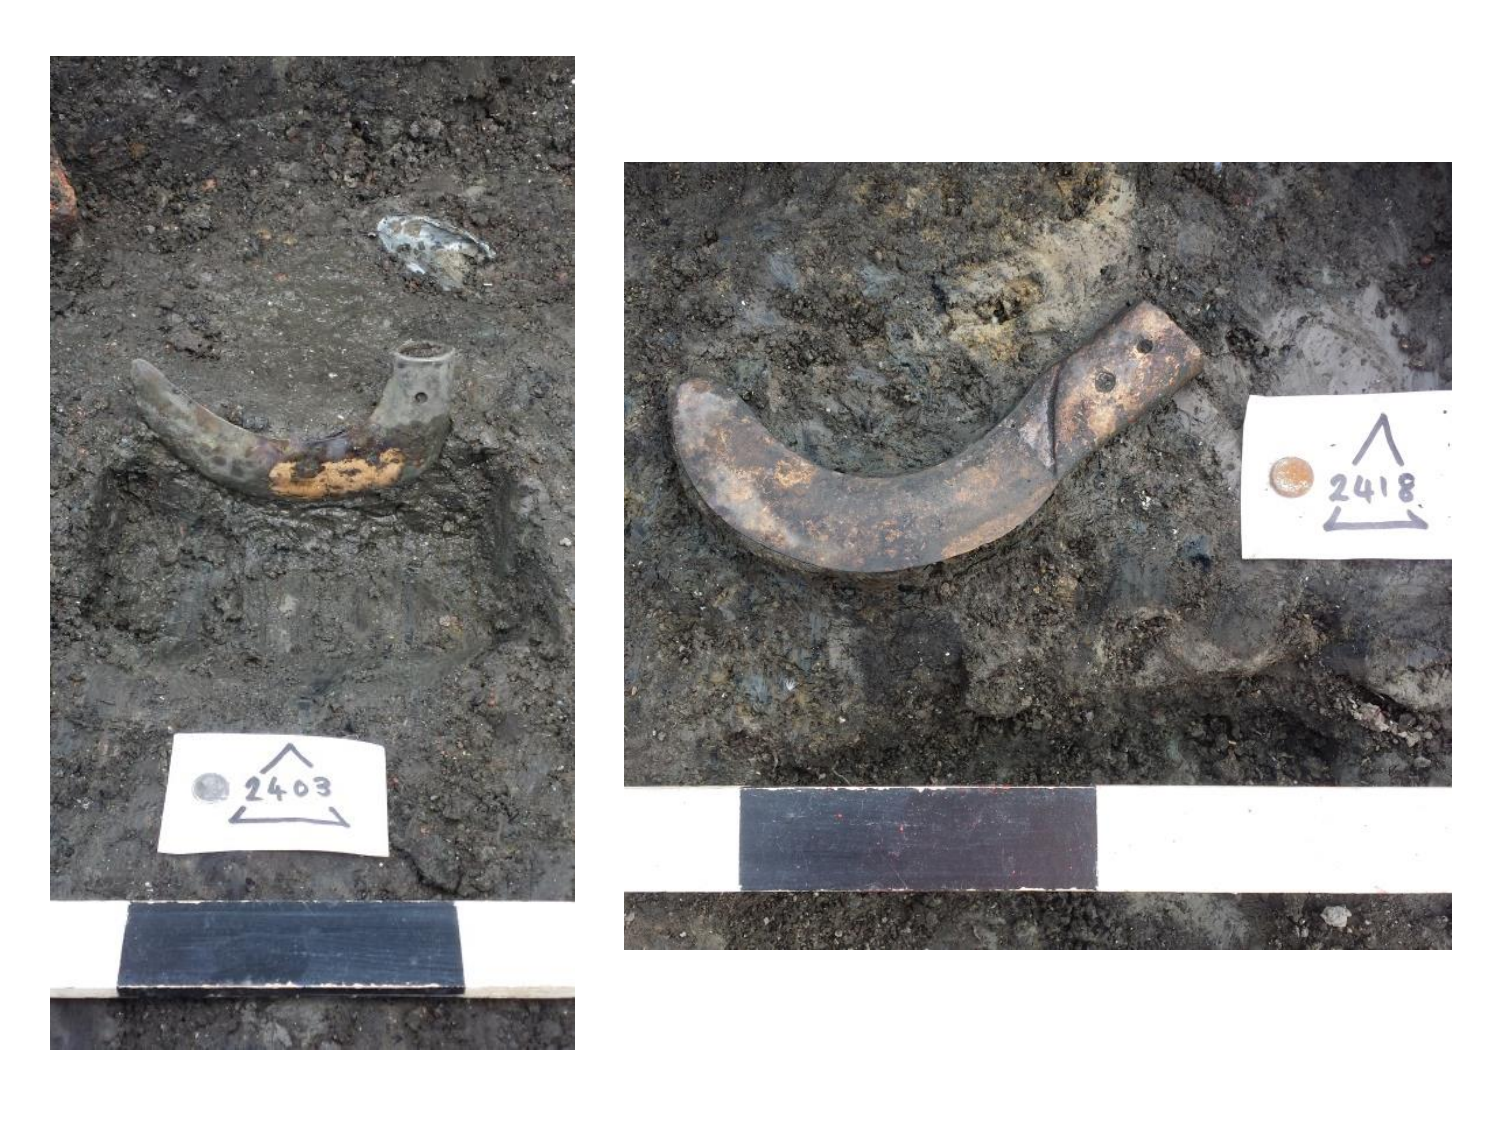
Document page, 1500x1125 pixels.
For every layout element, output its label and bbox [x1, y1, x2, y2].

picture [49, 56, 576, 1051]
picture [624, 162, 1453, 951]
